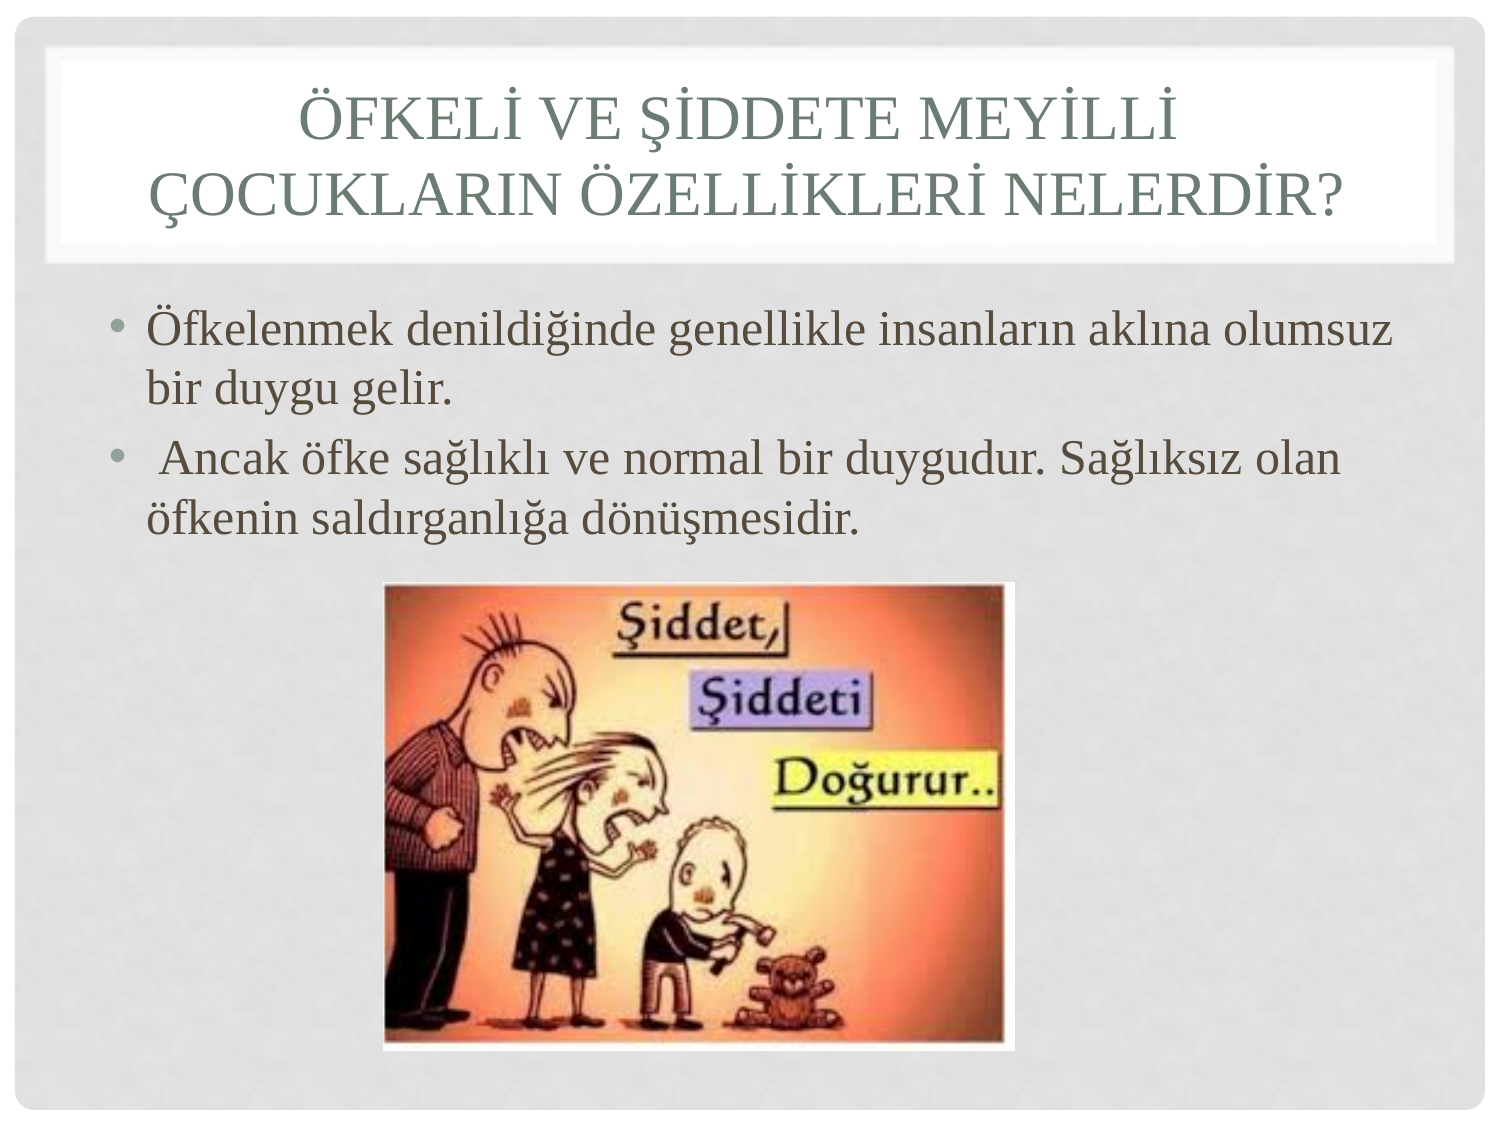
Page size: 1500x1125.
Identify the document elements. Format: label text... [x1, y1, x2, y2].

title ÖFKELİ VE ŞİDDETE MEYİLLİ ÇOCUKLARIN ÖZELLİKLERİ NELERDİR? [69, 66, 1425, 238]
picture [383, 582, 1015, 1051]
list Öfkelenmek denildiğinde genellikle insanların aklına olumsuz bir duygu gelir. Ancak öfke sağlıklı ve normal bir duygudur. Sağlıksız olan öfkenin saldırganlığa dönüşmesidir. [75, 287, 1425, 1005]
